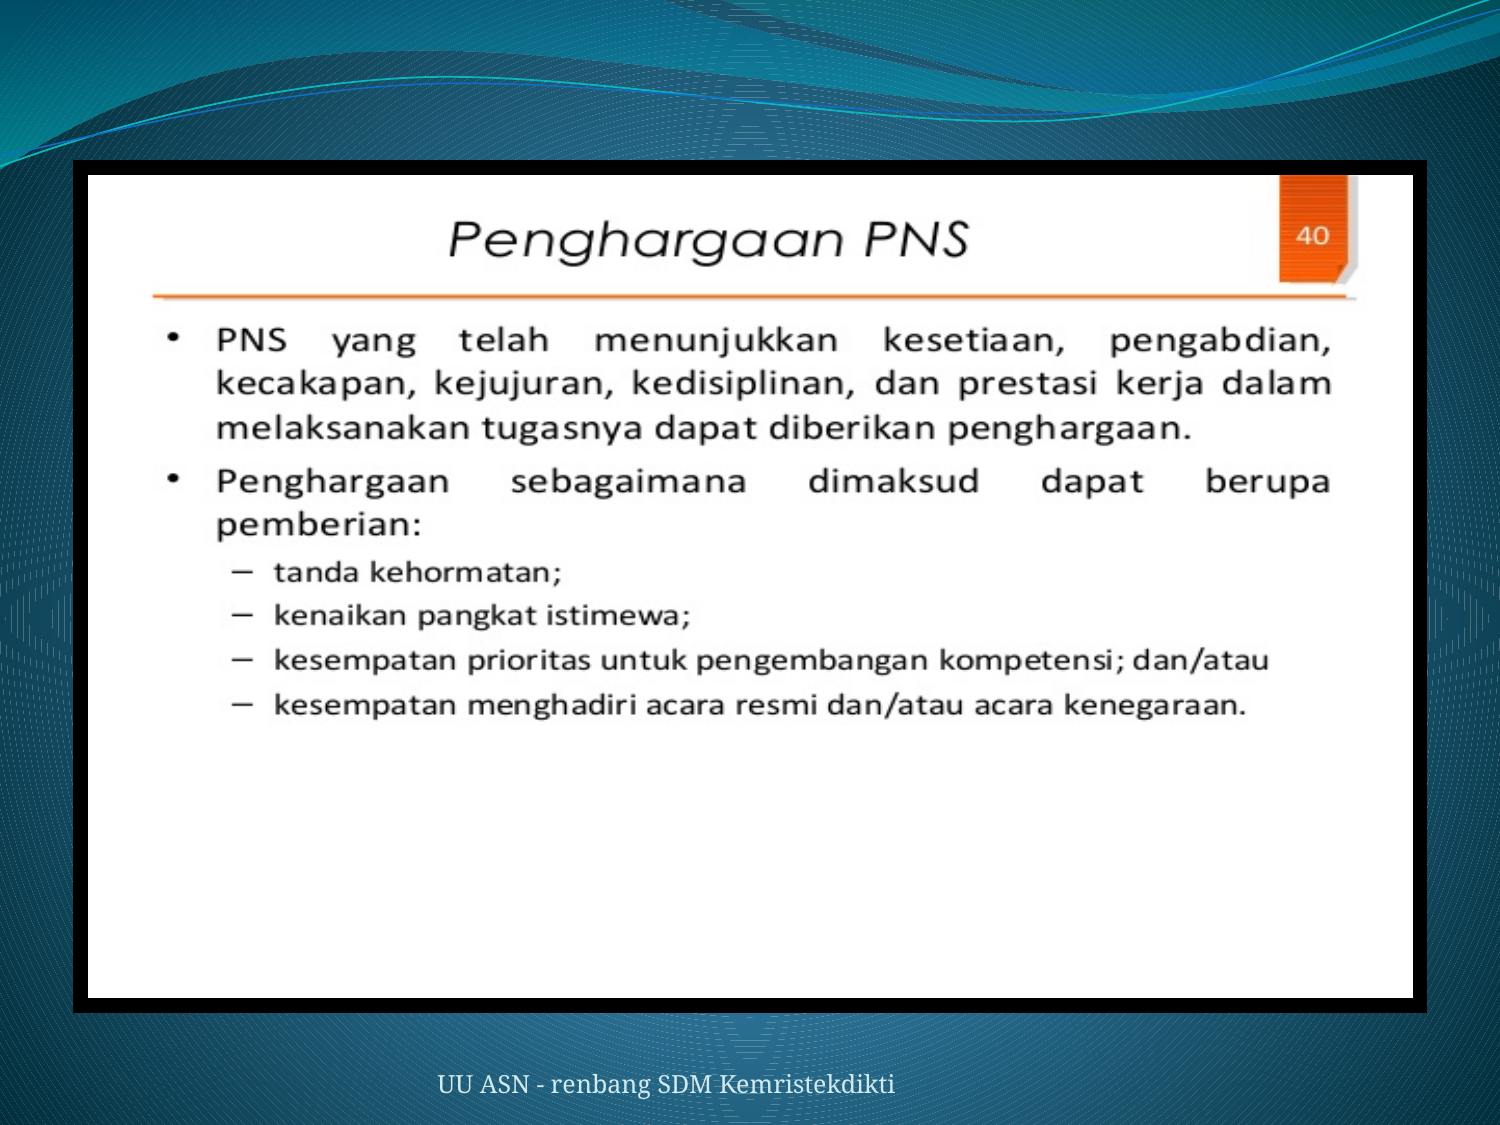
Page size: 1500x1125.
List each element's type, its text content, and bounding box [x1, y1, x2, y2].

footer UU ASN - renbang SDM Kemristekdikti [437, 1042, 988, 1103]
picture [87, 174, 1413, 999]
